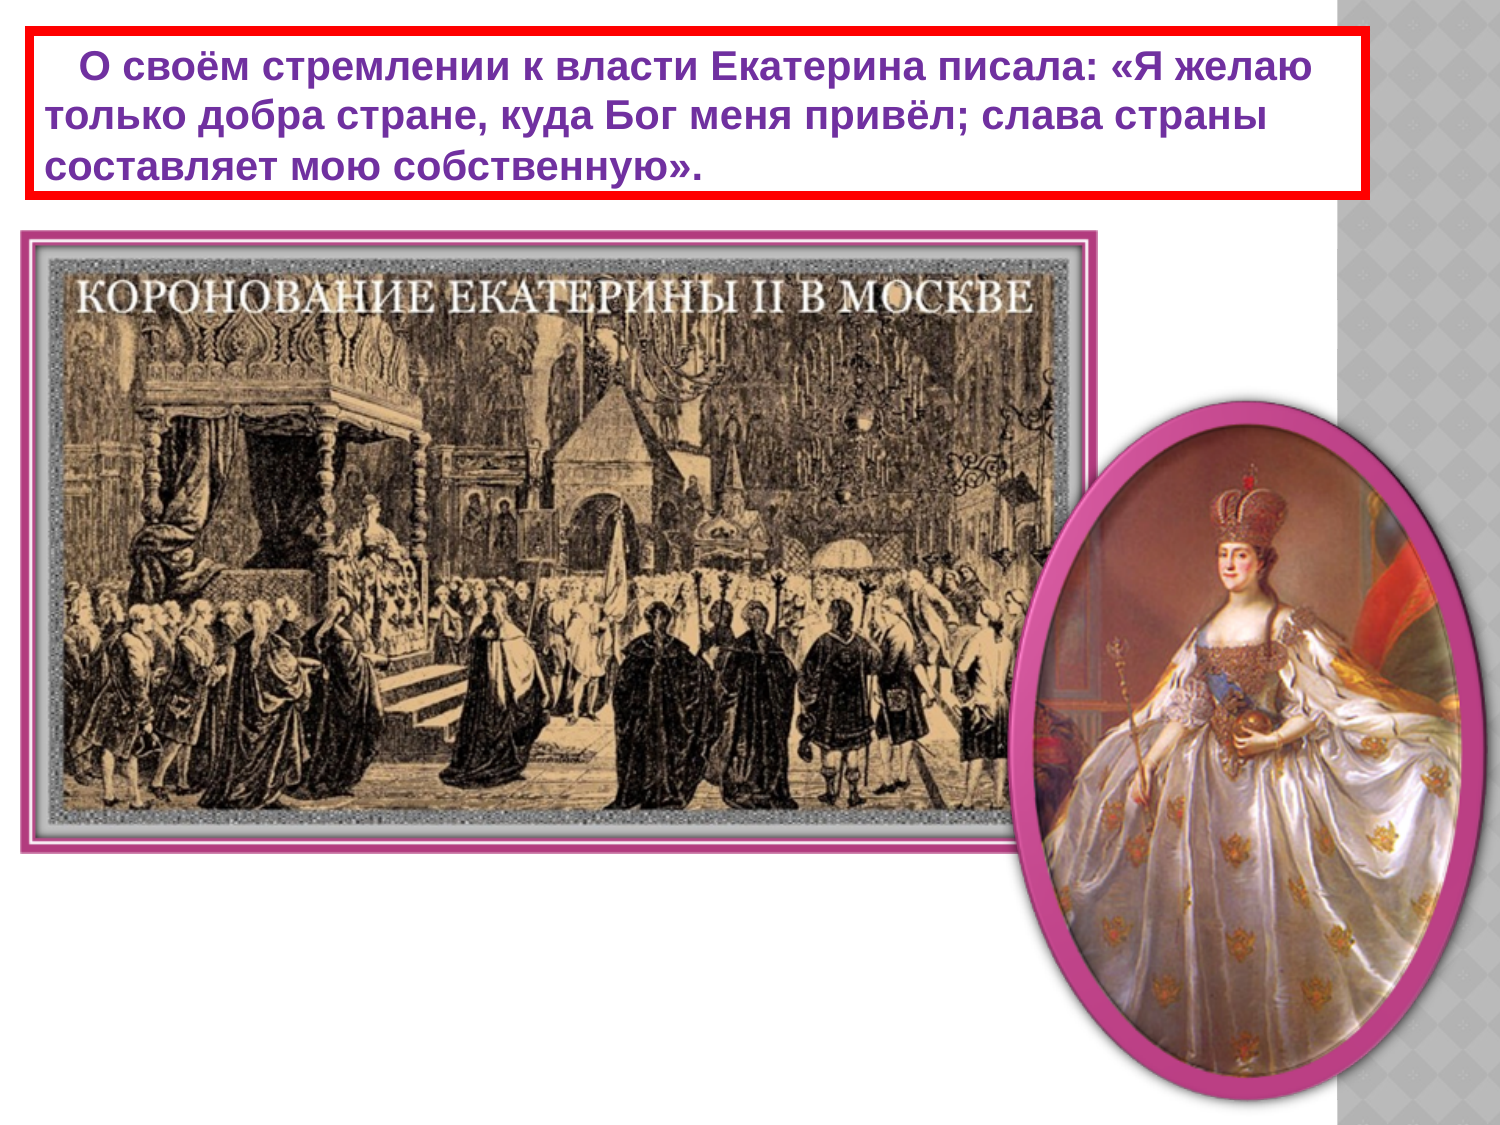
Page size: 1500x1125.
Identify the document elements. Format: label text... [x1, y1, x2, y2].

text_box О своём стремлении к власти Екатерина писала: «Я желаю только добра стране, куда Бог меня привёл; слава страны составляет мою собственную». [29, 31, 1366, 196]
picture [19, 230, 1500, 1123]
